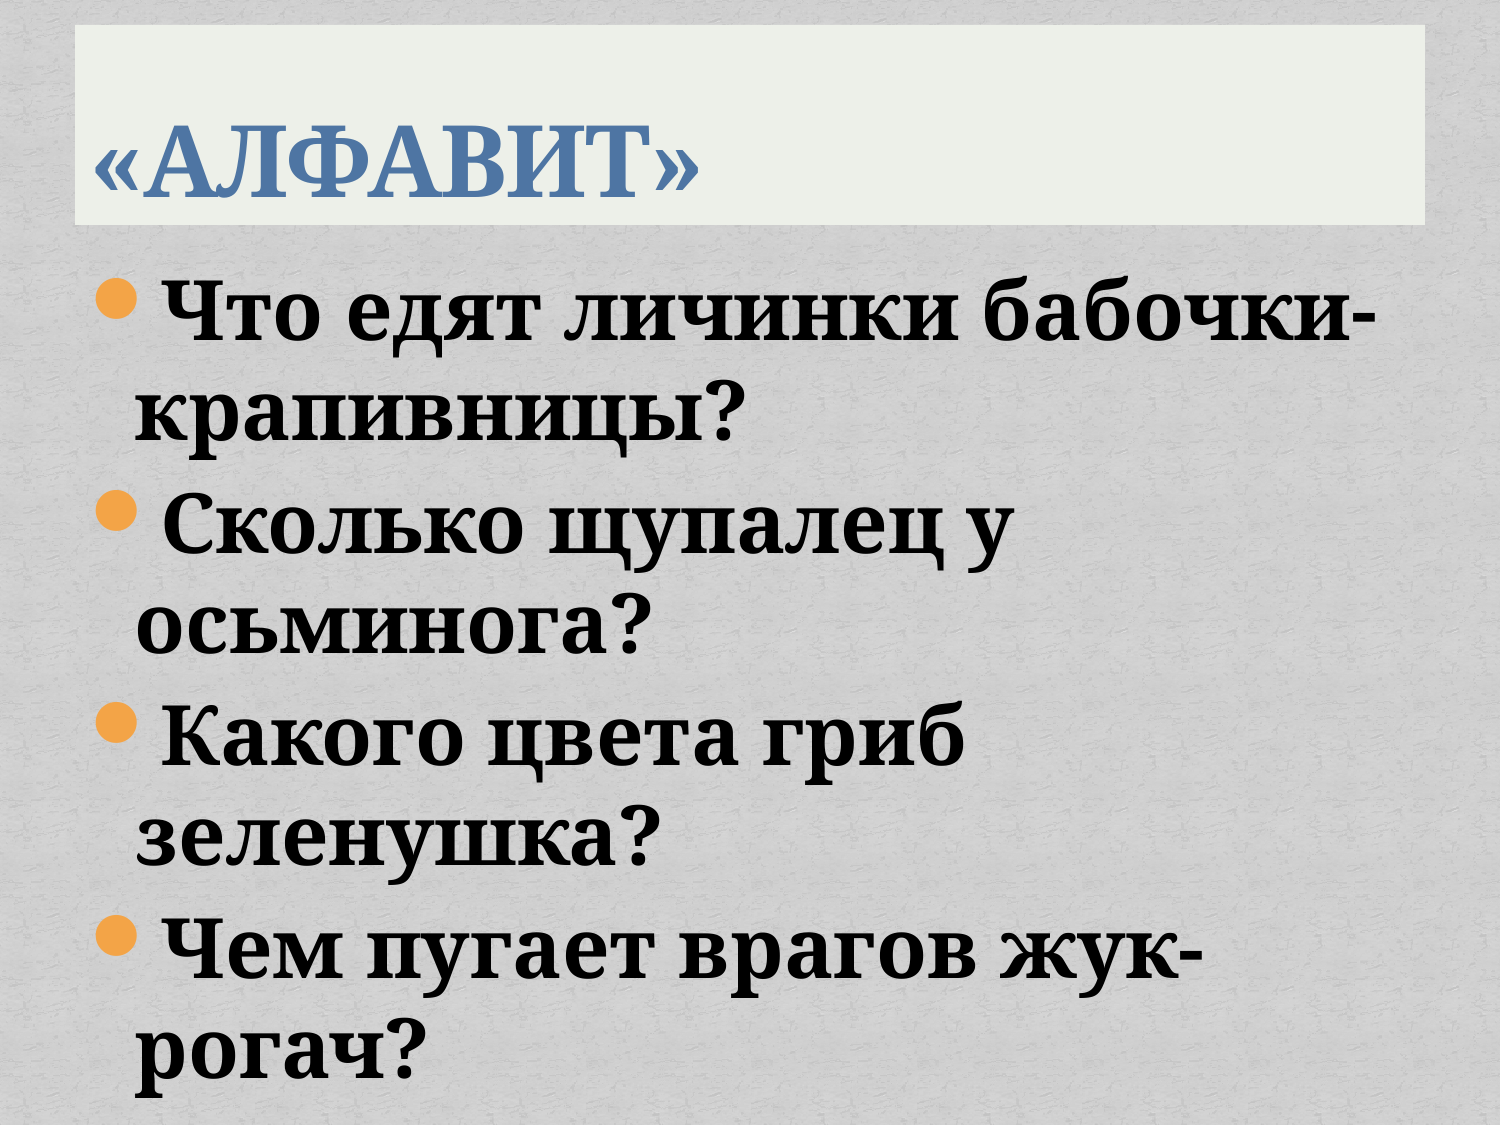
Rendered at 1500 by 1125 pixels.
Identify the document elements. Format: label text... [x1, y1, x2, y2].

list Что едят личинки бабочки-крапивницы? Сколько щупалец у осьминога? Какого цвета гриб зеленушка? Чем пугает врагов жук-рогач? [75, 249, 1425, 1000]
title «АЛФАВИТ» [74, 24, 1425, 225]
